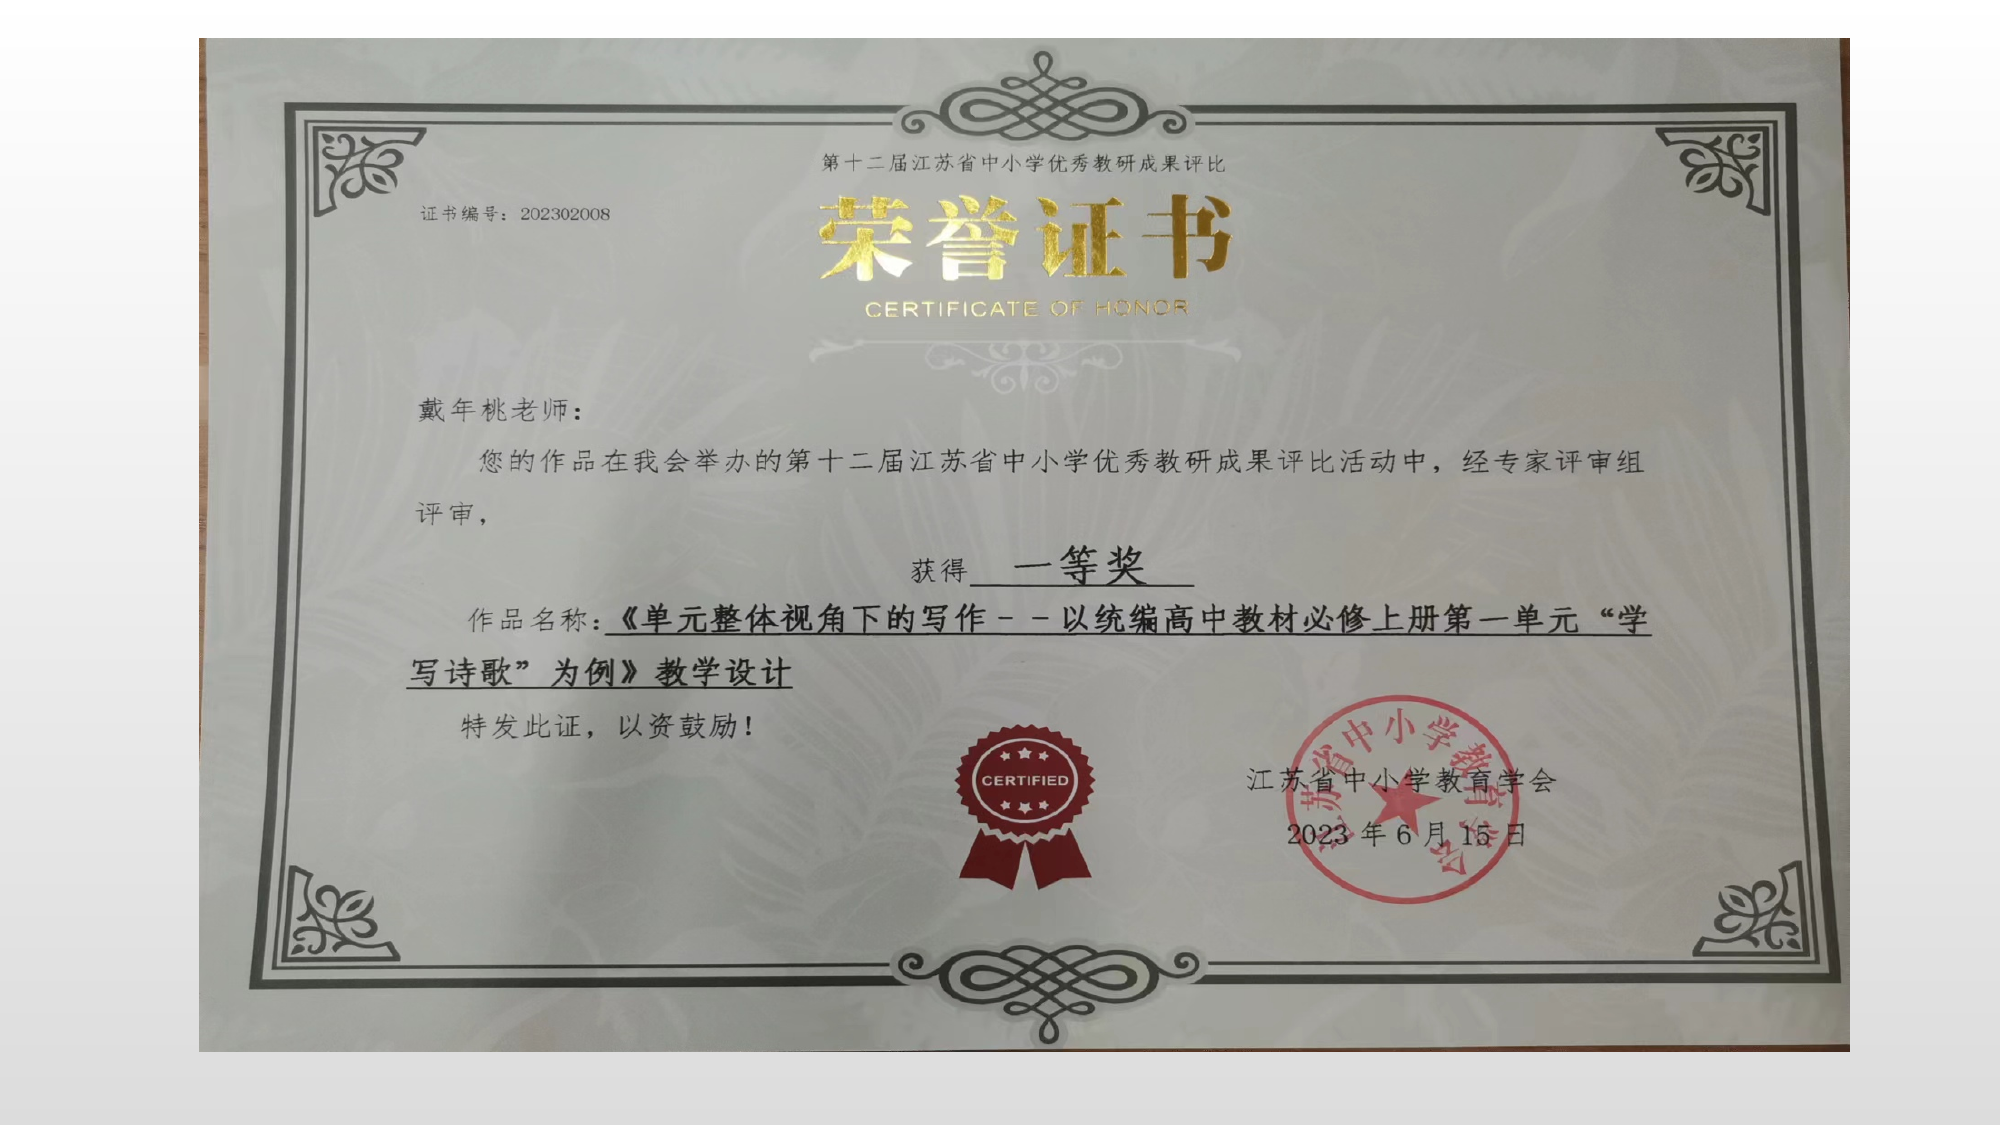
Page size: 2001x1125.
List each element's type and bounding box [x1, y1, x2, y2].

picture [199, 38, 1850, 1052]
